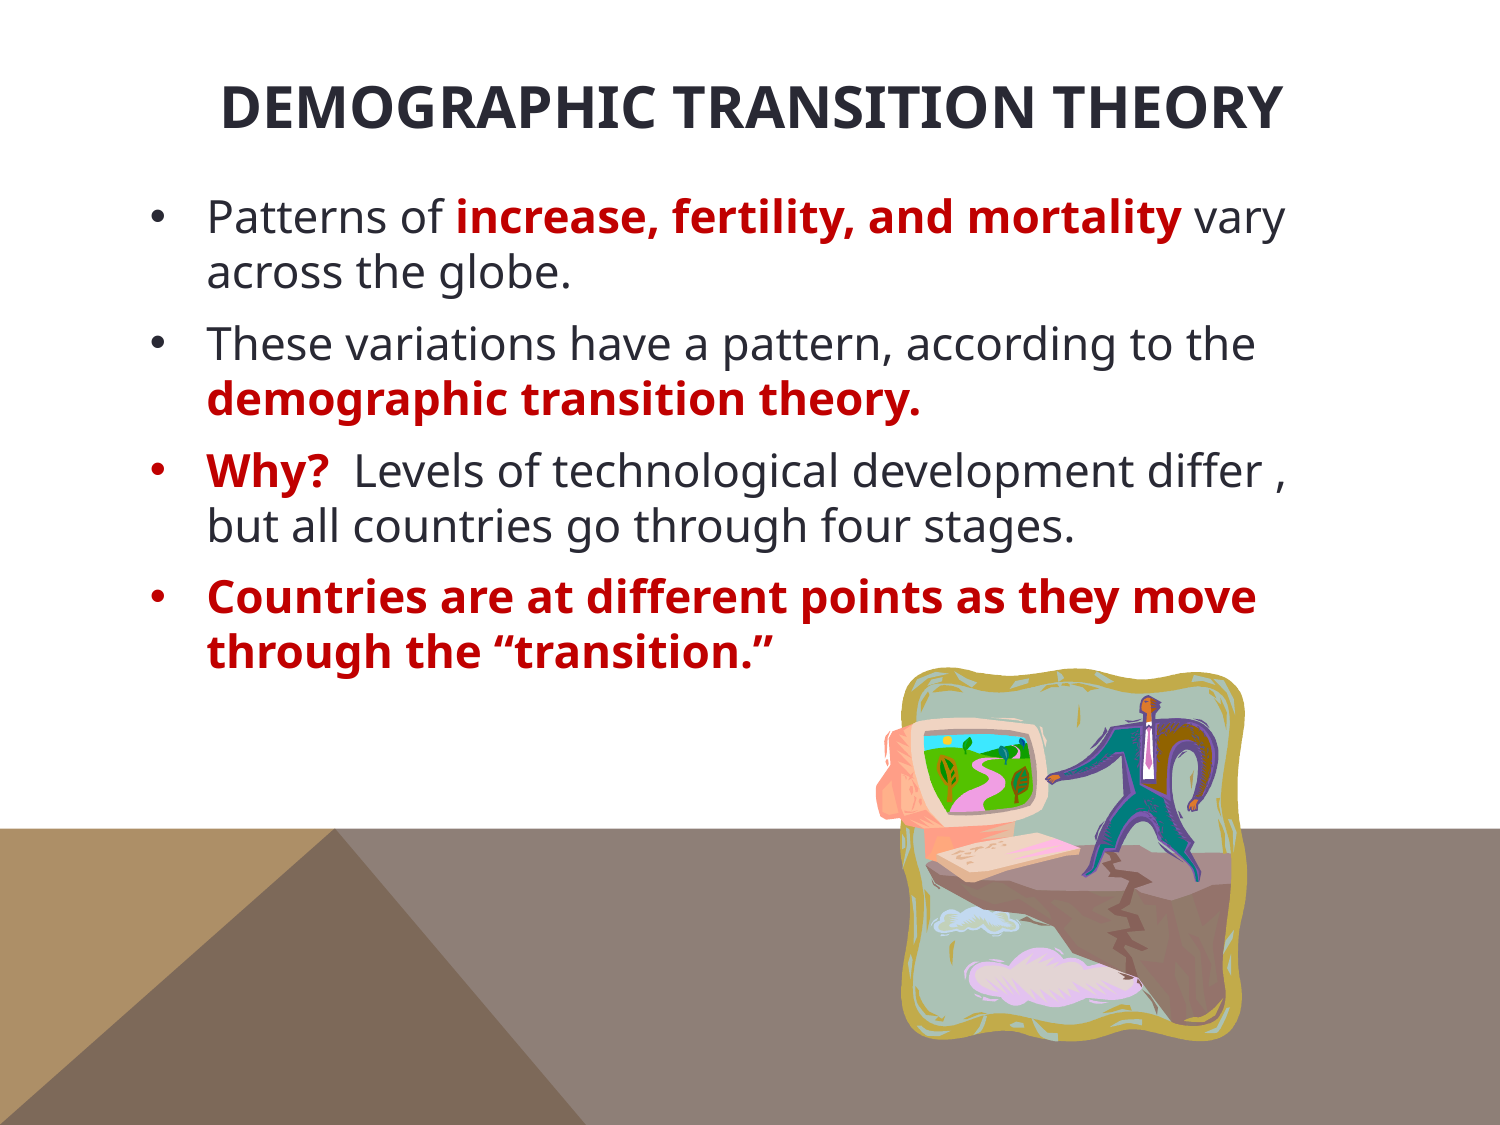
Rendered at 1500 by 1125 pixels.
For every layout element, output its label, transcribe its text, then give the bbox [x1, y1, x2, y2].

list Patterns of increase, fertility, and mortality vary across the globe. These variations have a pattern, according to the demographic transition theory. Why? Levels of technological development differ , but all countries go through four stages. Countries are at different points as they move through the “transition.” [134, 180, 1369, 768]
picture [874, 662, 1253, 1047]
title Demographic transition theory [134, 59, 1369, 150]
